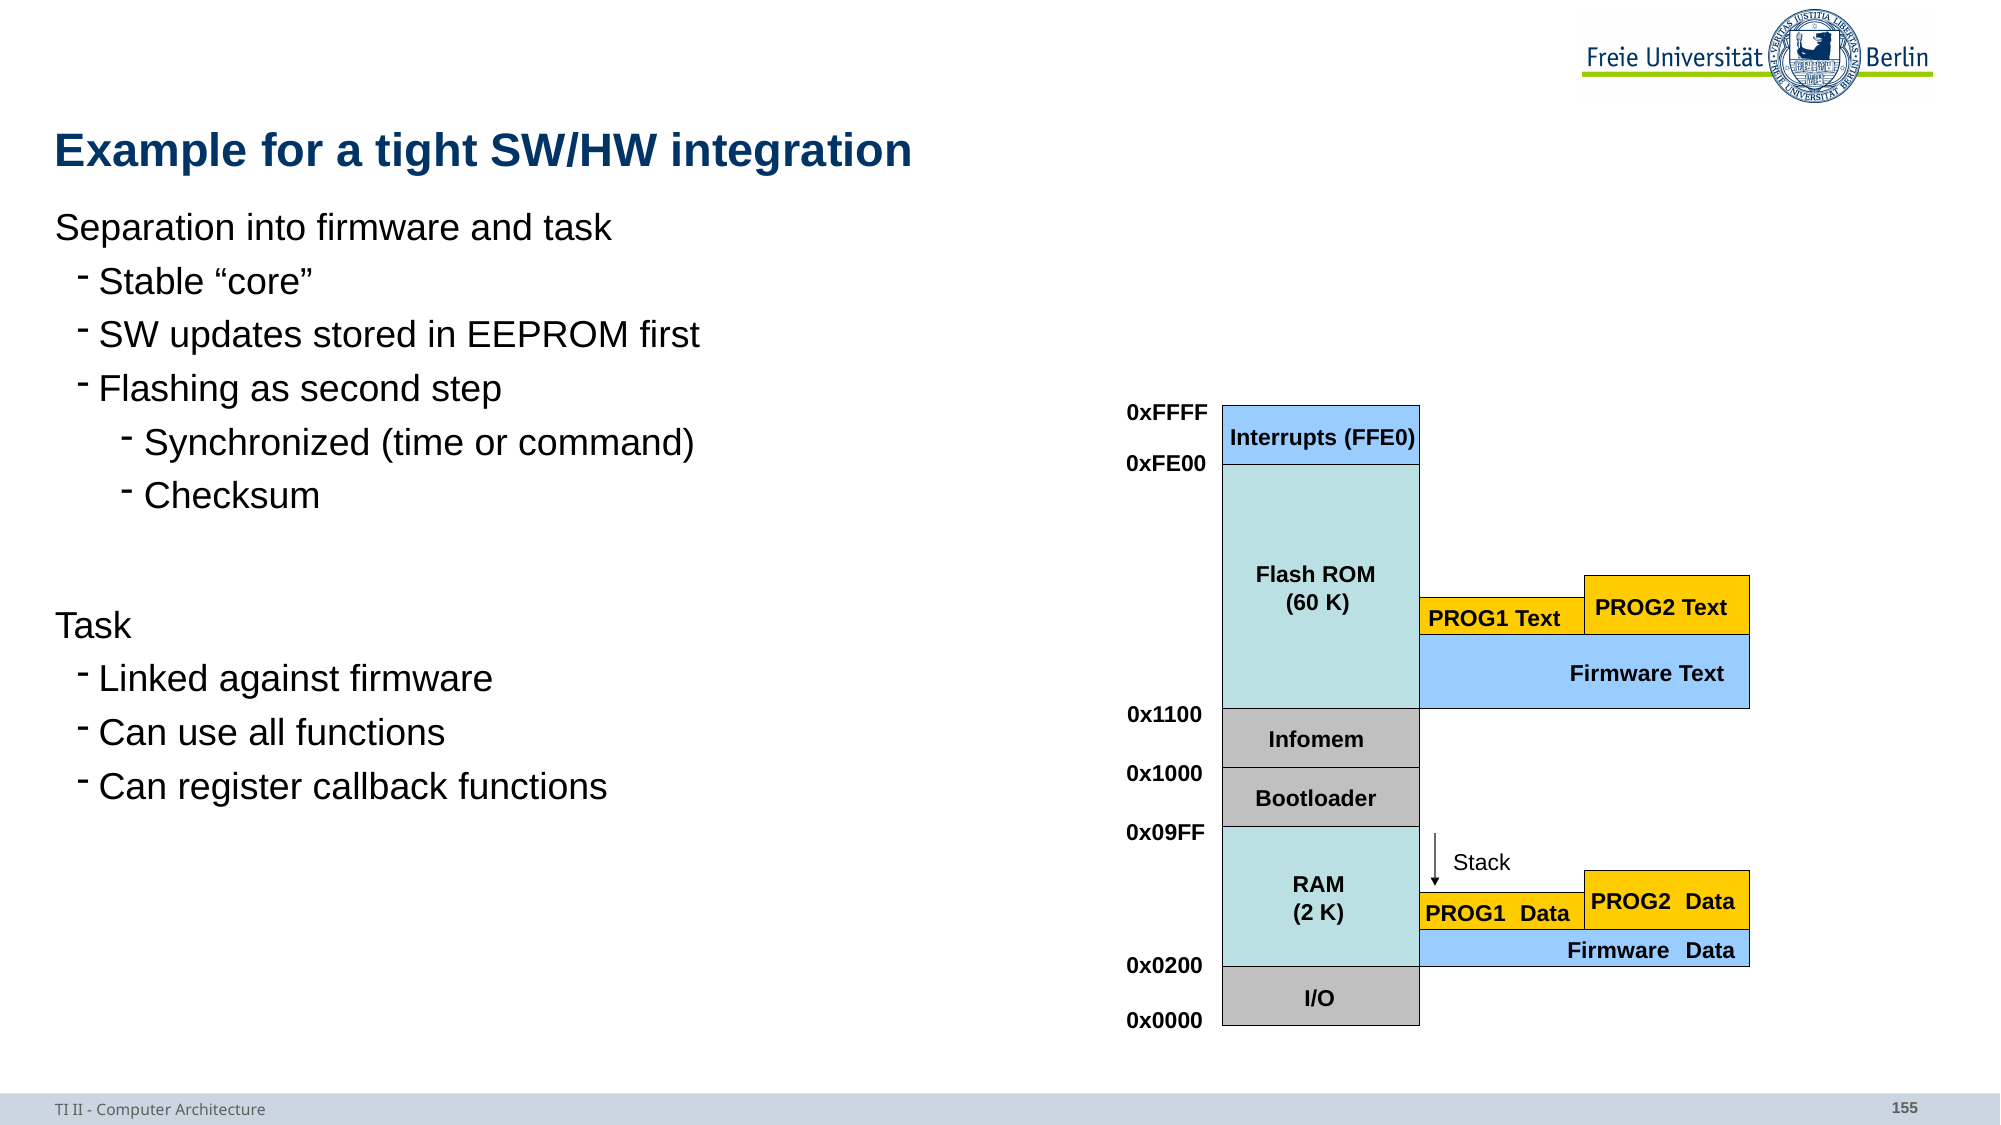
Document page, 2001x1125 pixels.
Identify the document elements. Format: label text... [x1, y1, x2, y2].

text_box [1126, 396, 1751, 1035]
title Example for a tight SW/HW integration [54, 117, 1946, 188]
list Separation into firmware and task Stable “core” SW updates stored in EEPROM first Flashing as second step Synchronized (time or command) Checksum Task Linked against firmware Can use all functions Can register callback functions [54, 201, 1946, 1064]
footer TI II - Computer Architecture [54, 1091, 1363, 1125]
text_box [300, 137, 1700, 988]
picture [1582, 9, 1933, 103]
